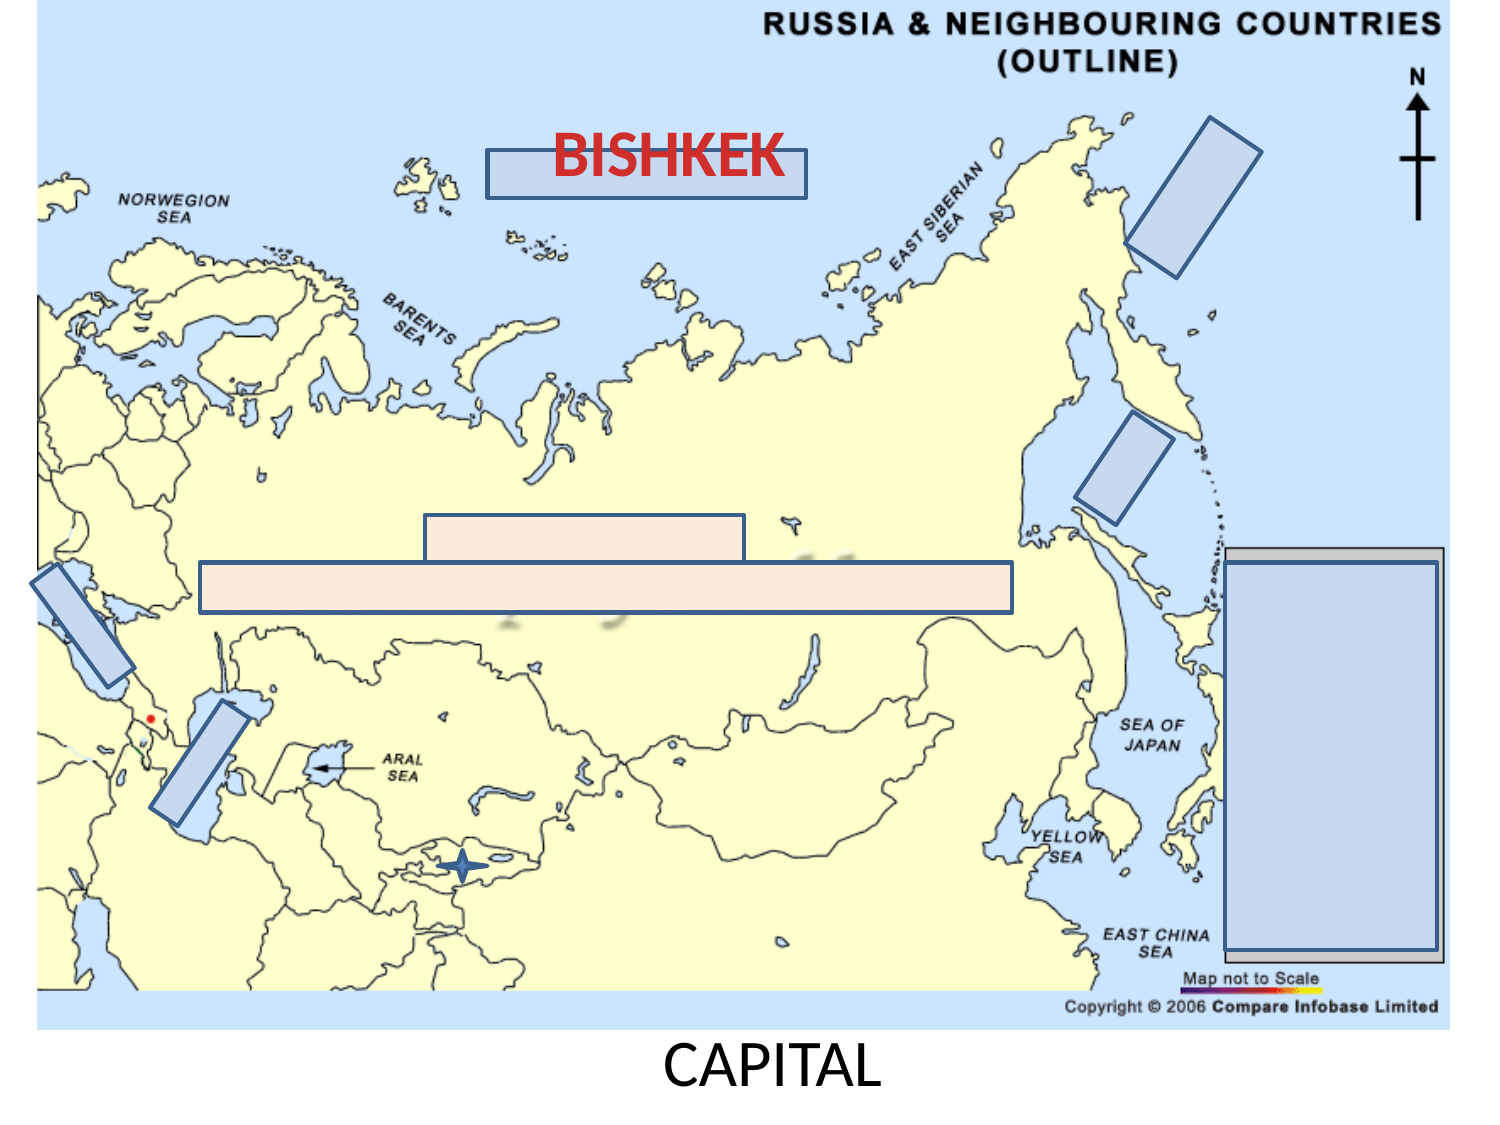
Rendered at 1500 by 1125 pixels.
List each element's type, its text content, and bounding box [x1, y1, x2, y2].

text_box CAPITAL [648, 1038, 898, 1108]
picture [37, 0, 1451, 1030]
